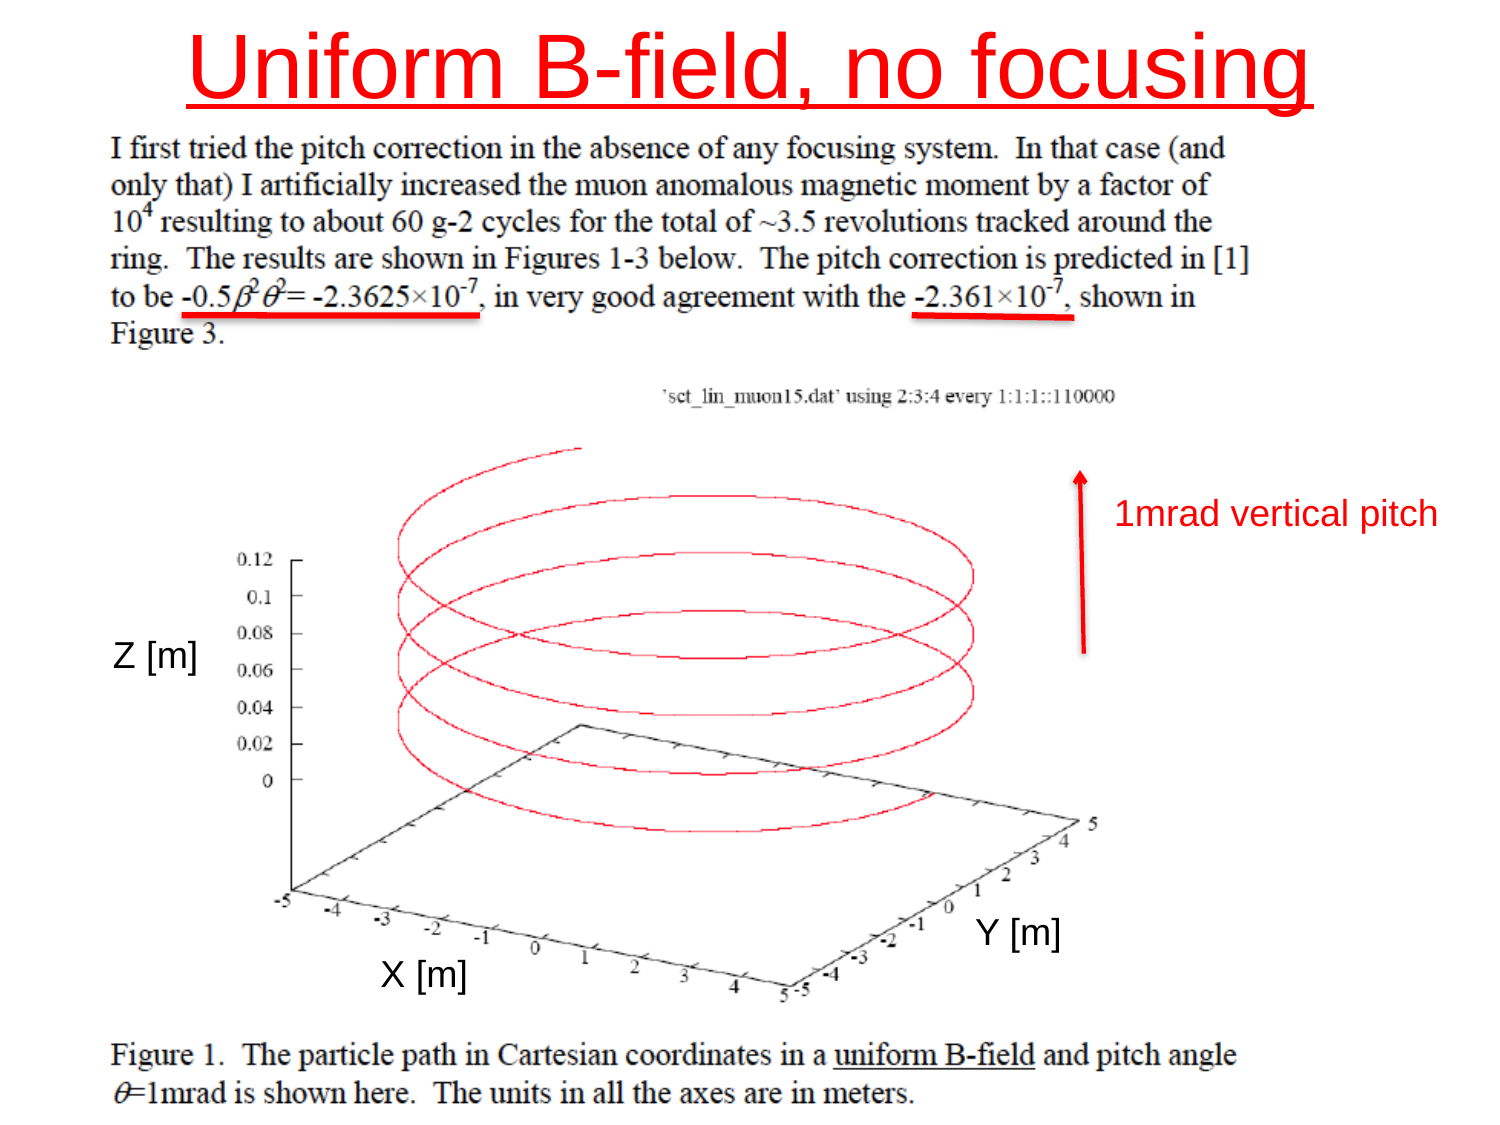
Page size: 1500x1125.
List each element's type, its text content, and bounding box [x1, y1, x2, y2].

picture [87, 131, 1270, 1125]
text_box 1mrad vertical pitch [1274, 481, 1454, 542]
title Uniform B-field, no focusing [74, 0, 1426, 125]
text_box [989, 559, 1174, 565]
